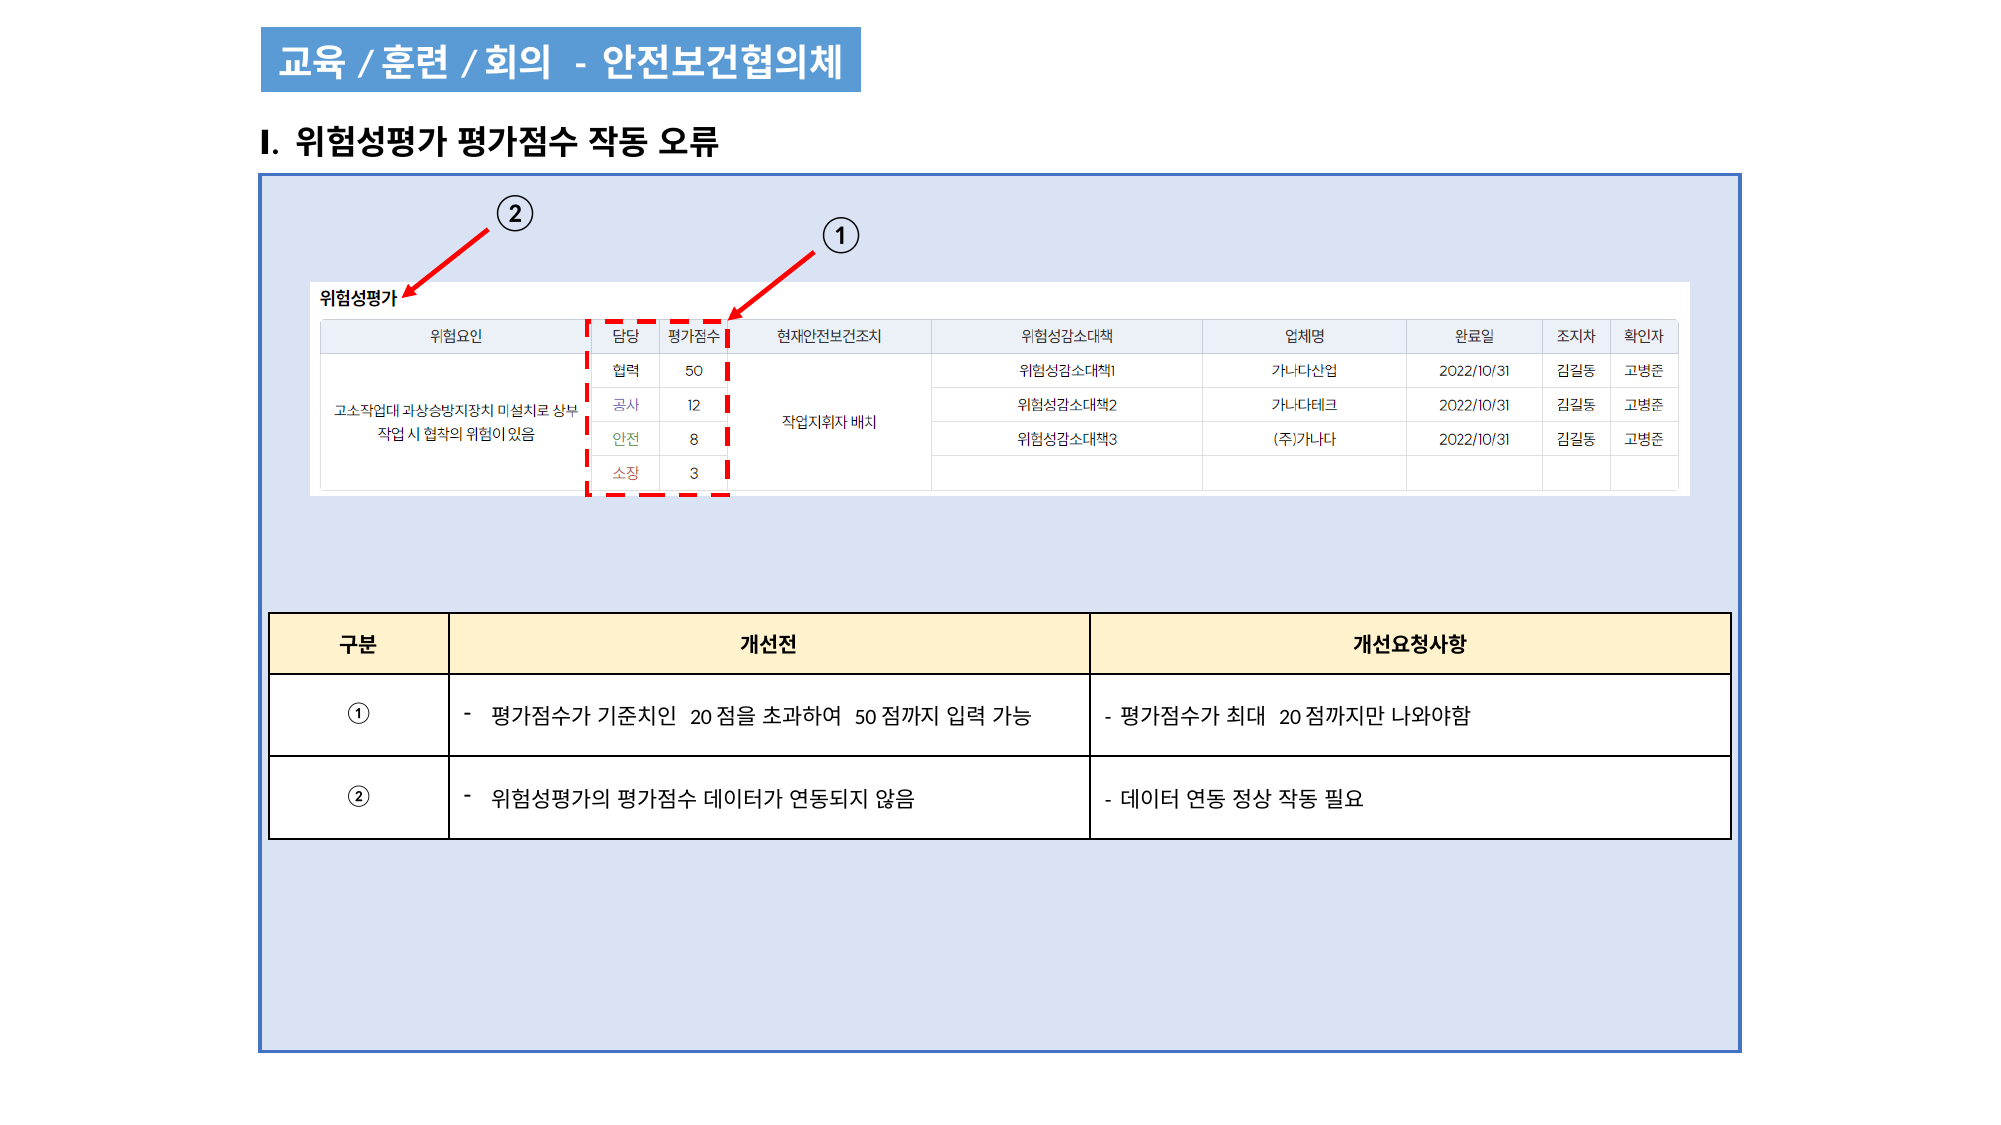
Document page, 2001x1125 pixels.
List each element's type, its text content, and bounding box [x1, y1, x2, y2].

table_header 개선전 [450, 614, 1089, 673]
text_box Ⅰ. 위험성평가 평가점수 작동 오류 [244, 113, 1001, 169]
text_box [259, 173, 1741, 1053]
table_cell ② [270, 757, 448, 838]
table_cell - 데이터 연동 정상 작동 필요 [1091, 757, 1730, 838]
picture [310, 282, 1690, 496]
table_cell 위험성평가의 평가점수 데이터가 연동되지 않음 [450, 757, 1089, 838]
table_cell - 평가점수가 최대 20점까지만 나와야함 [1091, 675, 1730, 755]
table_header 개선요청사항 [1091, 614, 1730, 673]
text_box ① [801, 203, 876, 263]
text_box ② [475, 180, 550, 241]
table_cell 평가점수가 기준치인 20점을 초과하여 50점까지 입력 가능 [450, 675, 1089, 755]
table_header 구분 [270, 614, 448, 673]
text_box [401, 229, 489, 298]
table_header 교육/훈련/회의 - 안전보건협의체 [261, 27, 861, 92]
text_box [727, 251, 815, 321]
table_cell ① [270, 675, 448, 755]
